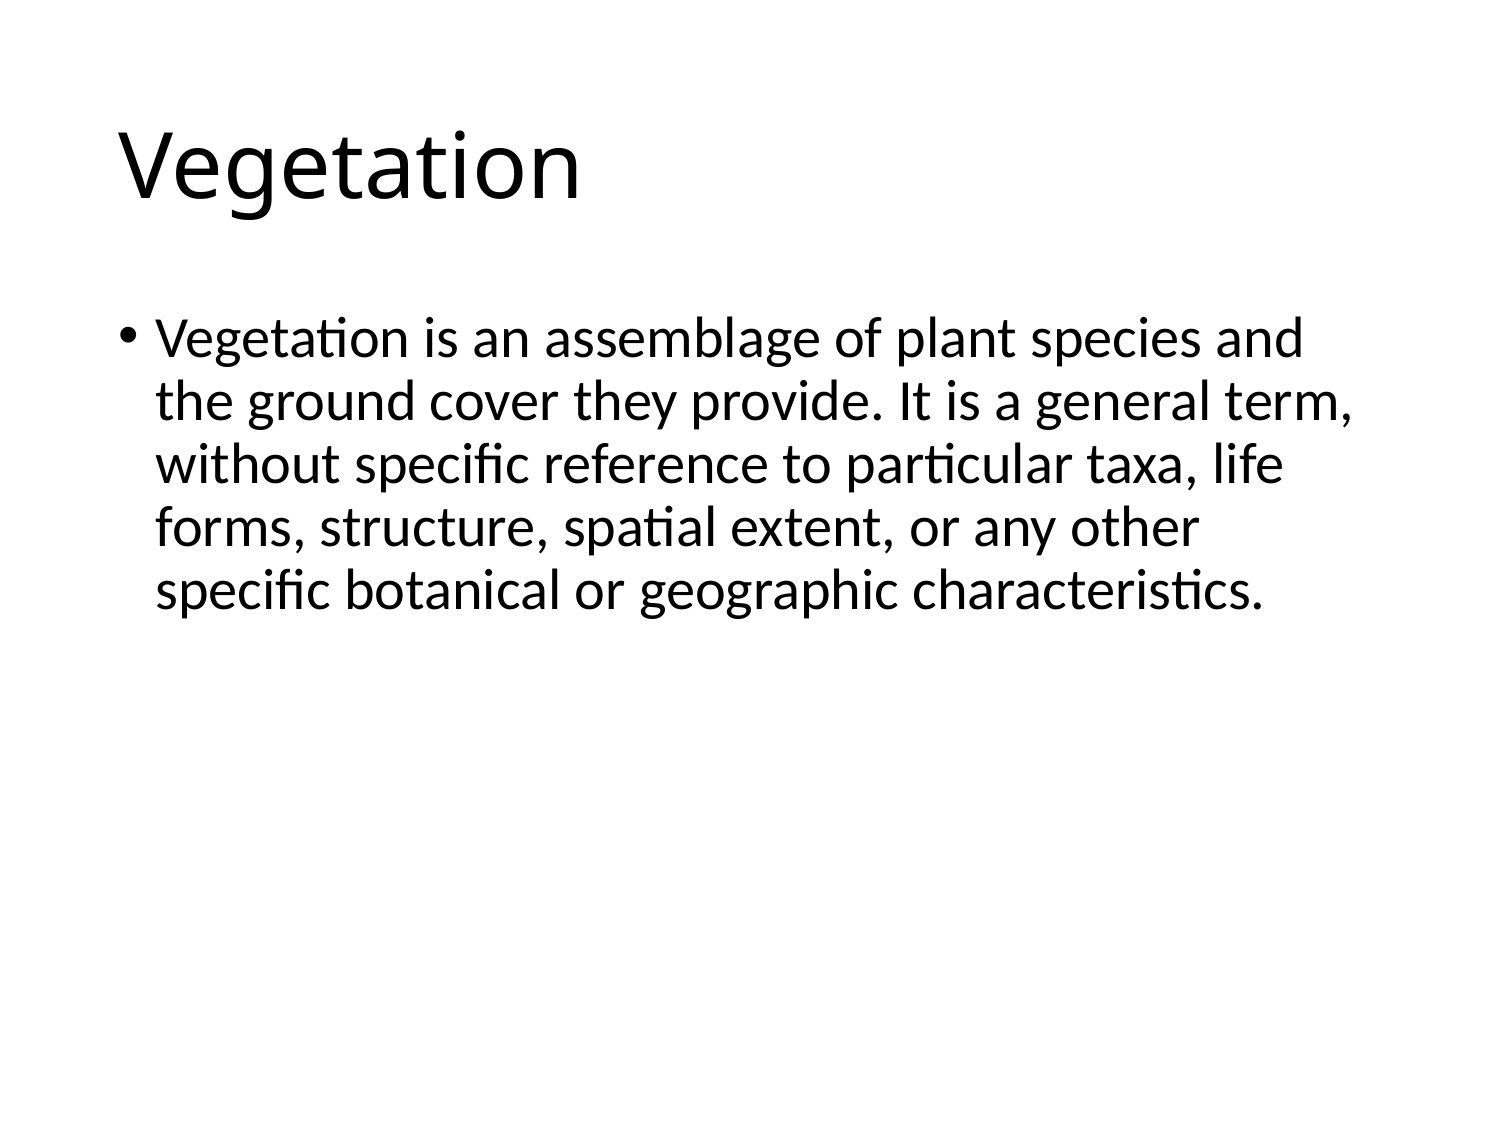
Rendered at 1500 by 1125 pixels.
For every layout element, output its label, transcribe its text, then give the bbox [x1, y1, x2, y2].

list Vegetation is an assemblage of plant species and the ground cover they provide. It is a general term, without specific reference to particular taxa, life forms, structure, spatial extent, or any other specific botanical or geographic characteristics. [103, 299, 1397, 1014]
title Vegetation [103, 59, 1397, 278]
